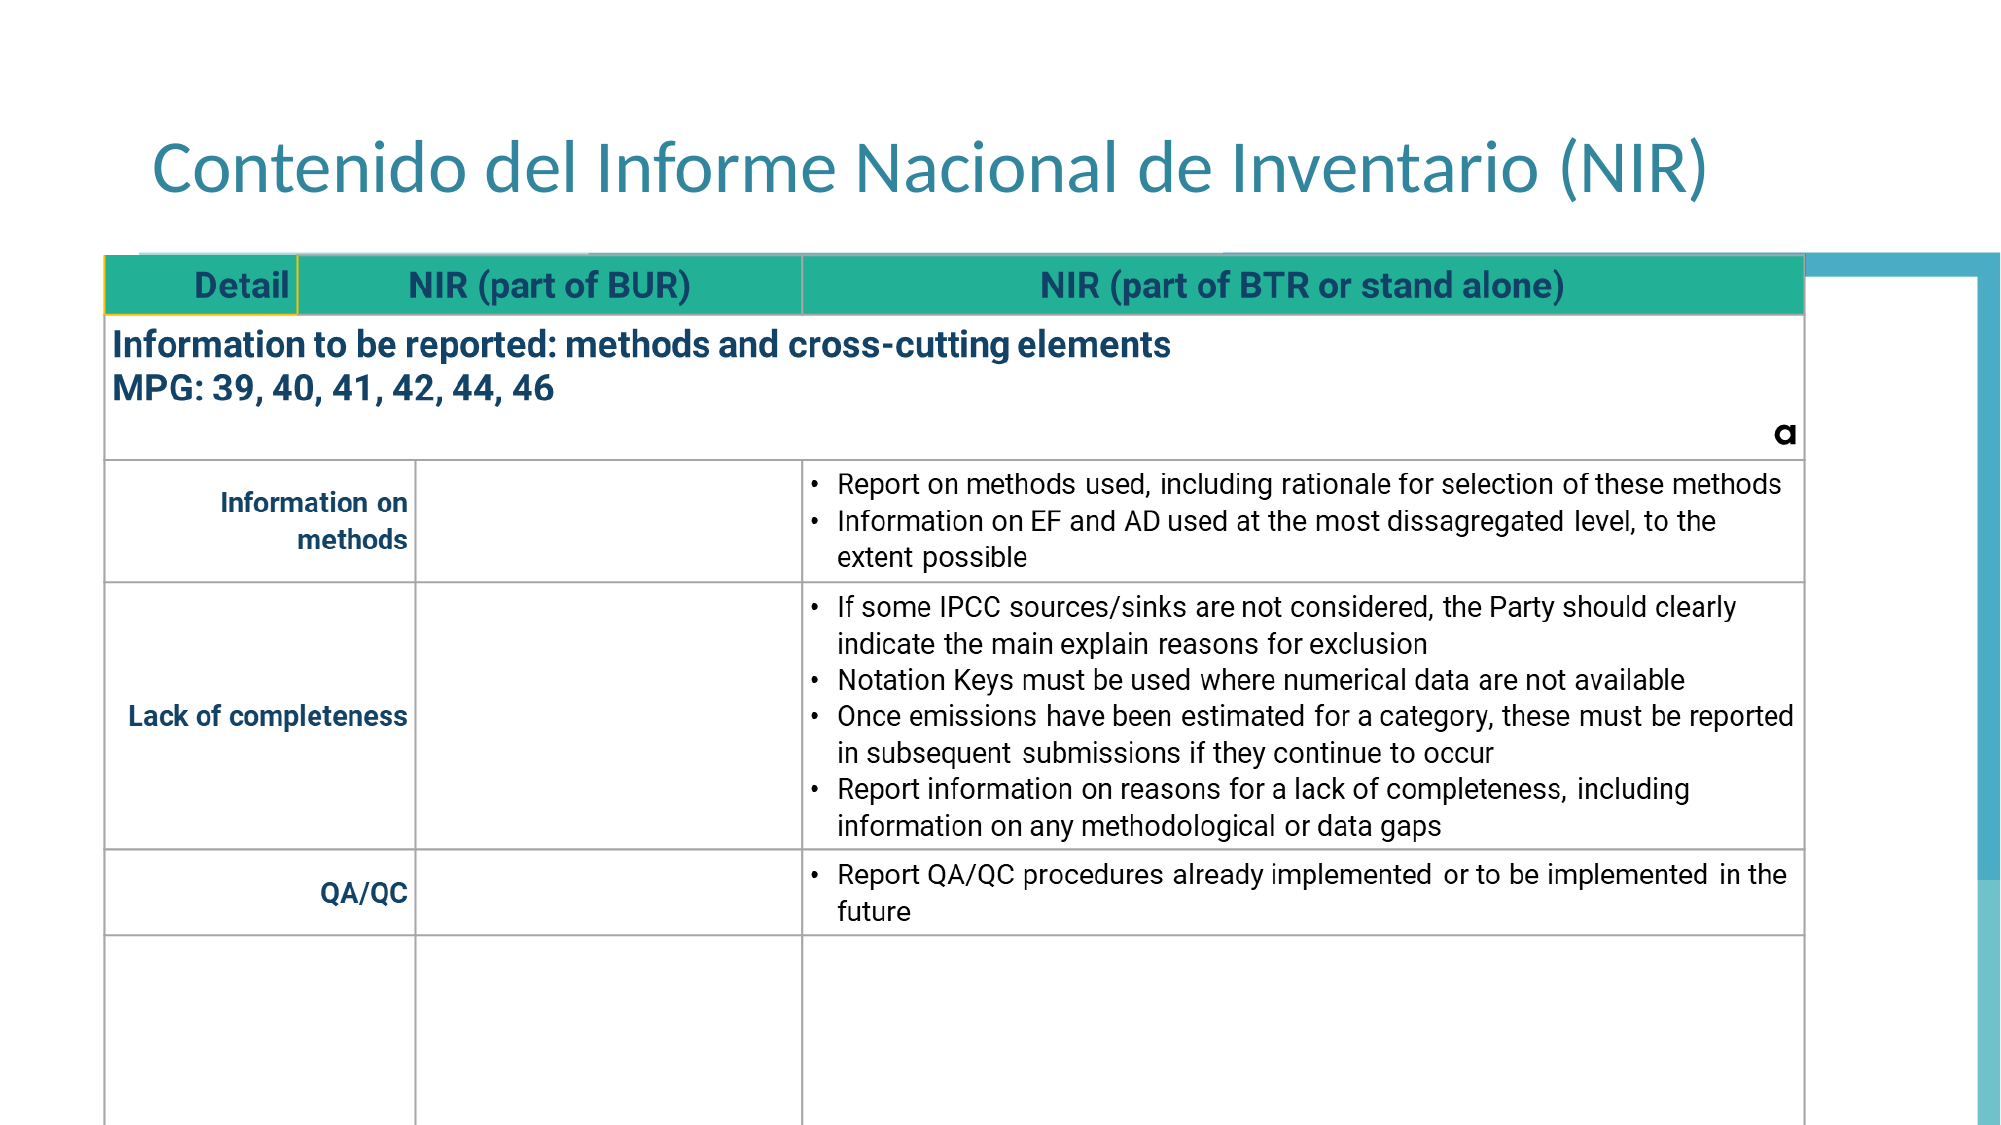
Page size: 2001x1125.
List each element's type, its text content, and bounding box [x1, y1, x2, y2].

picture [0, 0, 2001, 1125]
title Contenido del Informe Nacional de Inventario (NIR) [137, 59, 1863, 278]
